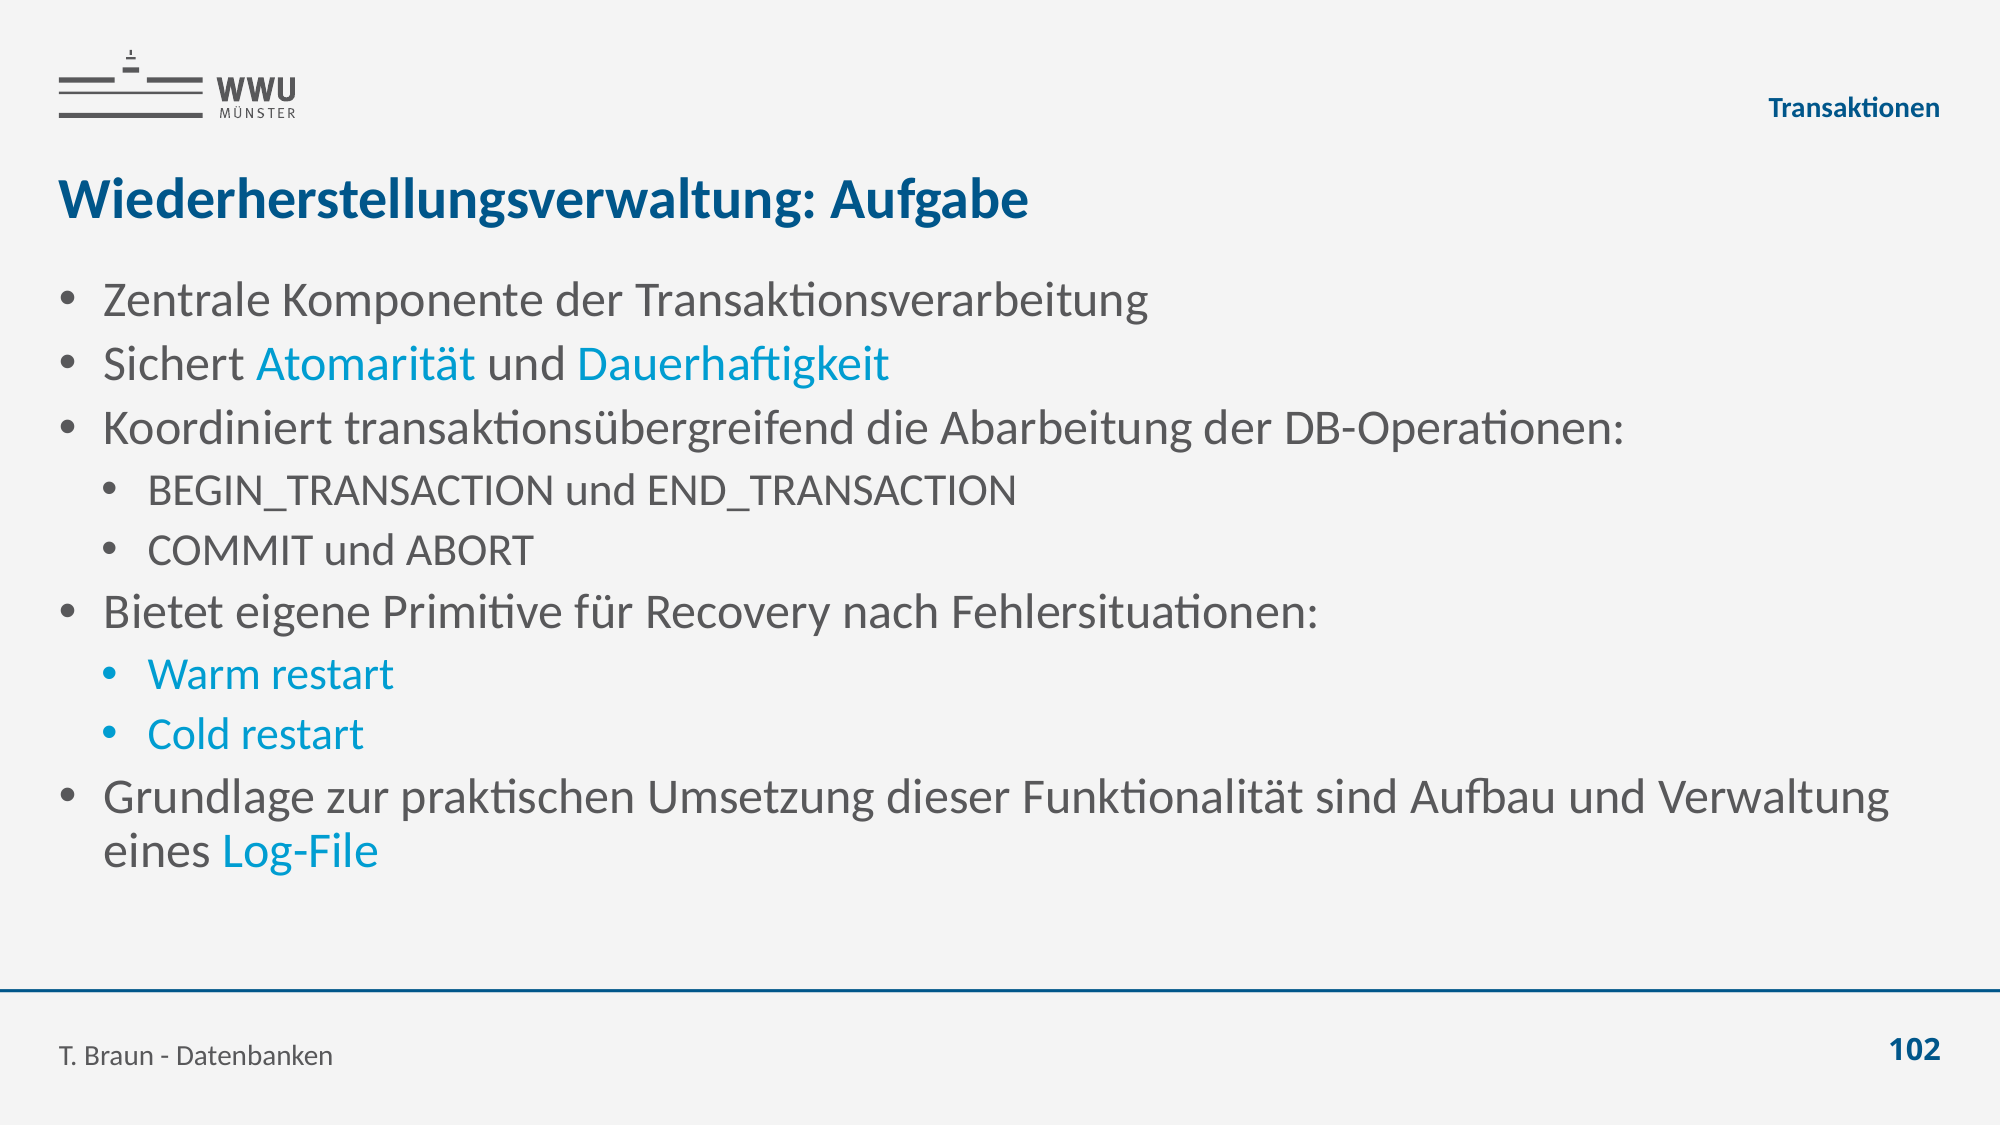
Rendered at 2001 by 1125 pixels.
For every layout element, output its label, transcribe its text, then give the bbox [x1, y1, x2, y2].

slide_number 102 [1822, 1012, 1941, 1072]
title Wiederherstellungsverwaltung: Aufgabe [58, 148, 1941, 243]
slide_number Transaktionen [589, 63, 1941, 123]
list Zentrale Komponente der Transaktionsverarbeitung Sichert Atomarität und Dauerhaftigkeit Koordiniert transaktionsübergreifend die Abarbeitung der DB-Operationen: BEGIN_TRANSACTION und END_TRANSACTION COMMIT und ABORT Bietet eigene Primitive für Recovery nach Fehlersituationen: Warm restart Cold restart Grundlage zur praktischen Umsetzung dieser Funktionalität sind Aufbau und Verwaltung eines Log-File [58, 273, 1941, 969]
footer T. Braun - Datenbanken [58, 1012, 1440, 1072]
